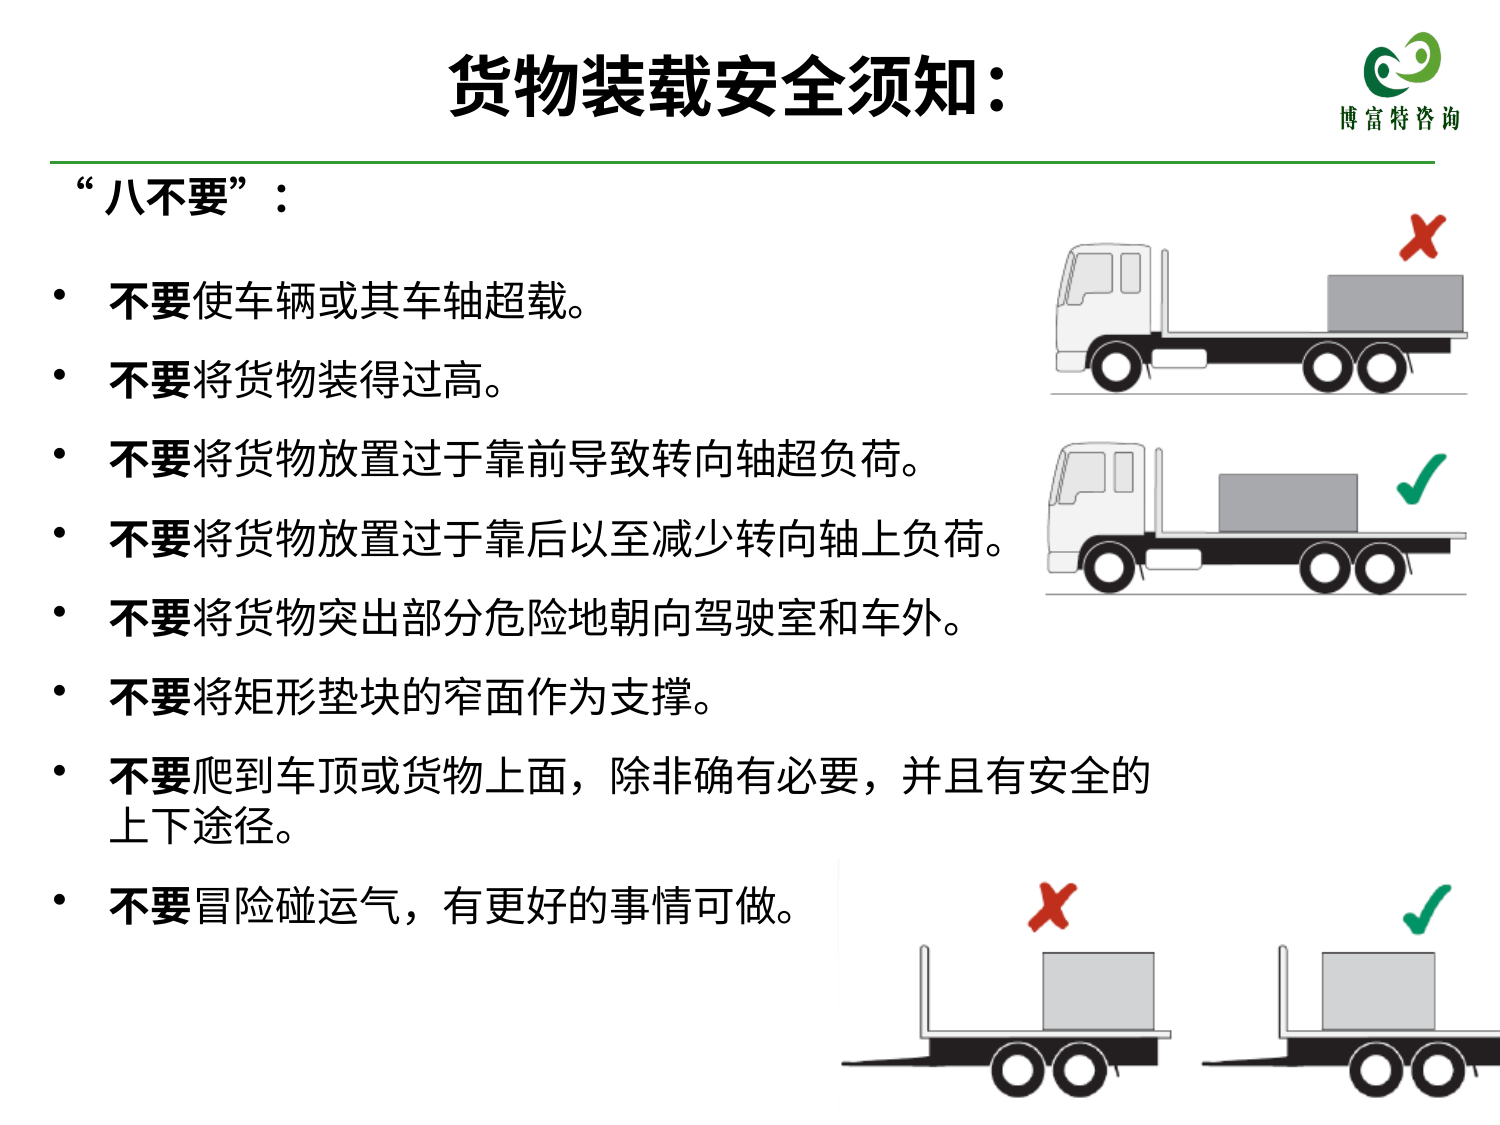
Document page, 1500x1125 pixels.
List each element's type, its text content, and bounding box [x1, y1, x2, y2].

picture [837, 859, 1500, 1125]
list “八不要”： 不要使车辆或其车轴超载。 不要将货物装得过高。 不要将货物放置过于靠前导致转向轴超负荷。 不要将货物放置过于靠后以至减少转向轴上负荷。 不要将货物突出部分危险地朝向驾驶室和车外。 不要将矩形垫块的窄面作为支撑。 不要爬到车顶或货物上面，除非确有必要，并且有安全的上下途径。 不要冒险碰运气，有更好的事情可做。 [37, 163, 1205, 988]
title 货物装载安全须知： [265, 42, 1229, 129]
picture [1325, 31, 1479, 134]
picture [1034, 199, 1500, 609]
